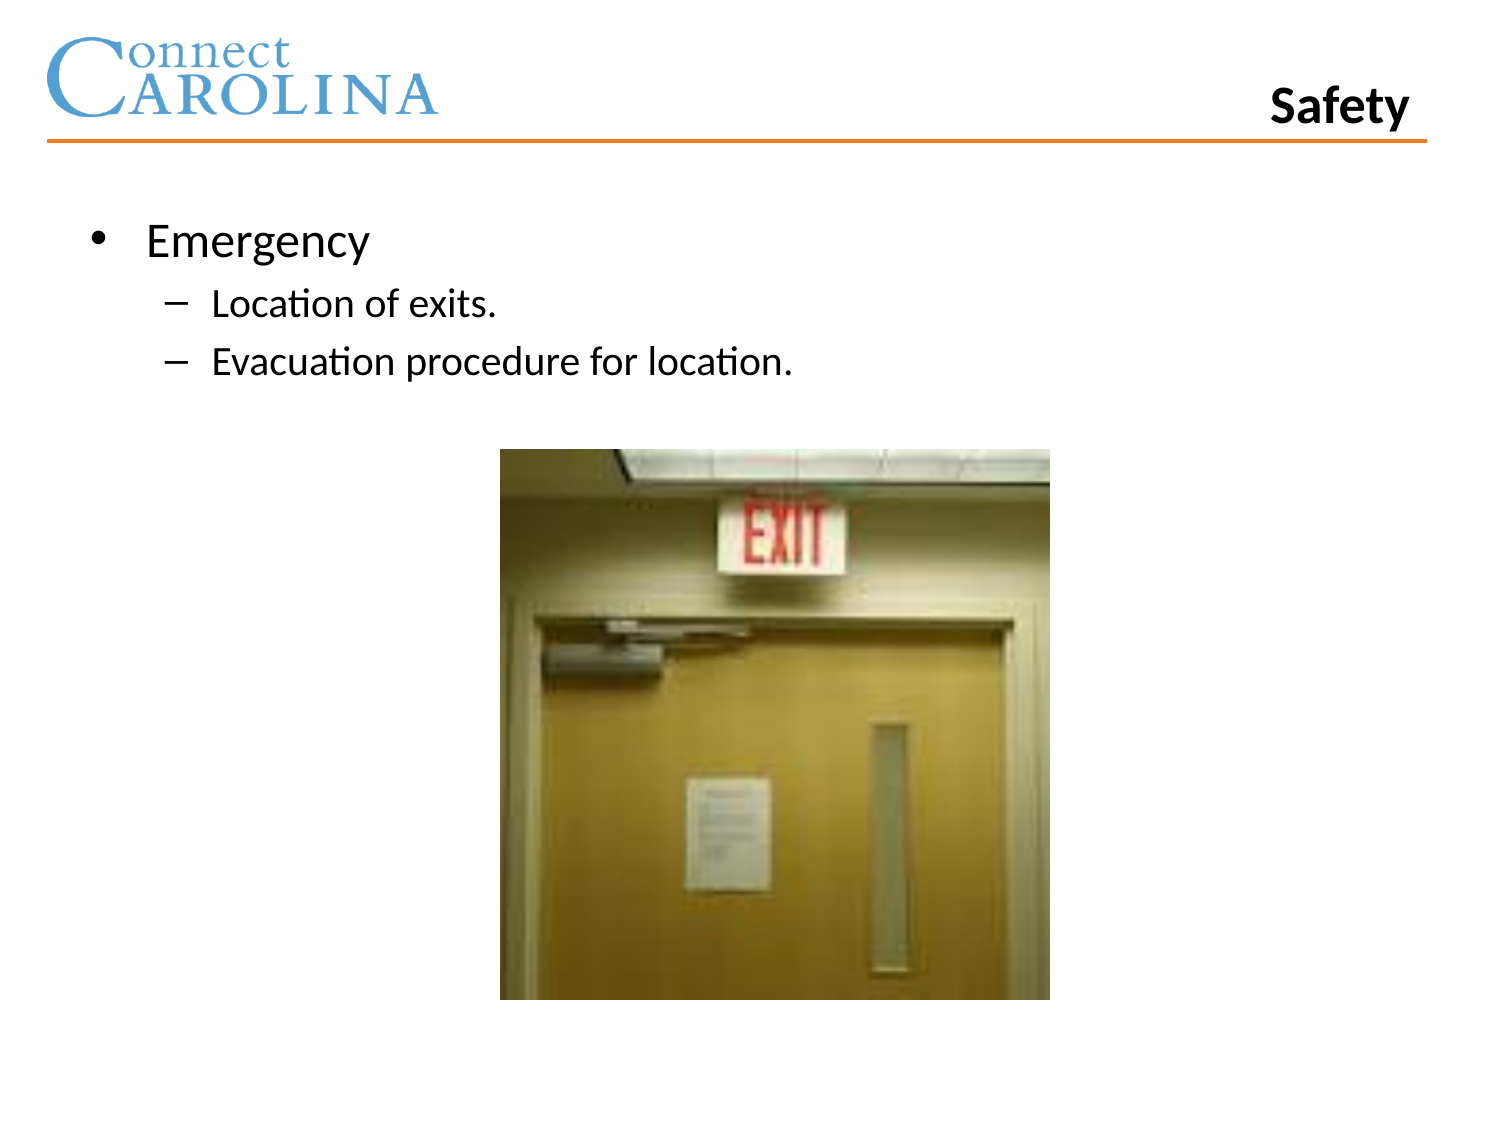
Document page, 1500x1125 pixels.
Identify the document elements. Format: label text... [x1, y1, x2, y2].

list Emergency Location of exits. Evacuation procedure for location. [75, 200, 1425, 963]
list Safety [612, 62, 1425, 150]
picture [47, 37, 438, 117]
picture [499, 449, 1051, 1001]
